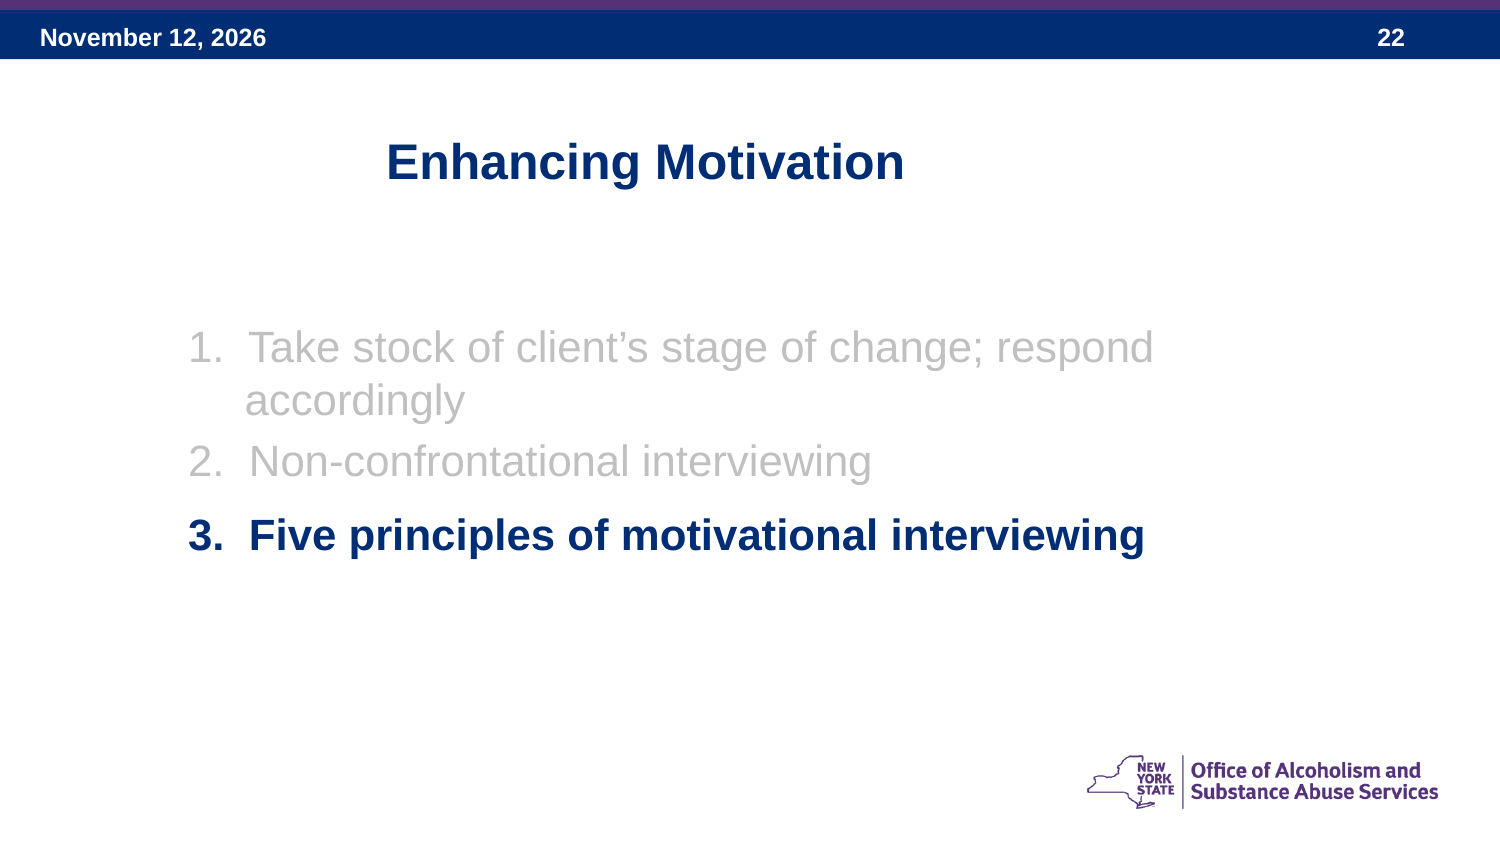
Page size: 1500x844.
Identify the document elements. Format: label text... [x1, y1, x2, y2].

picture [1346, 755, 1438, 809]
list 1. Take stock of client’s stage of change; respond accordingly 2. Non-confrontational interviewing 3. Five principles of motivational interviewing [173, 311, 1346, 825]
title Enhancing Motivation [318, 121, 973, 179]
